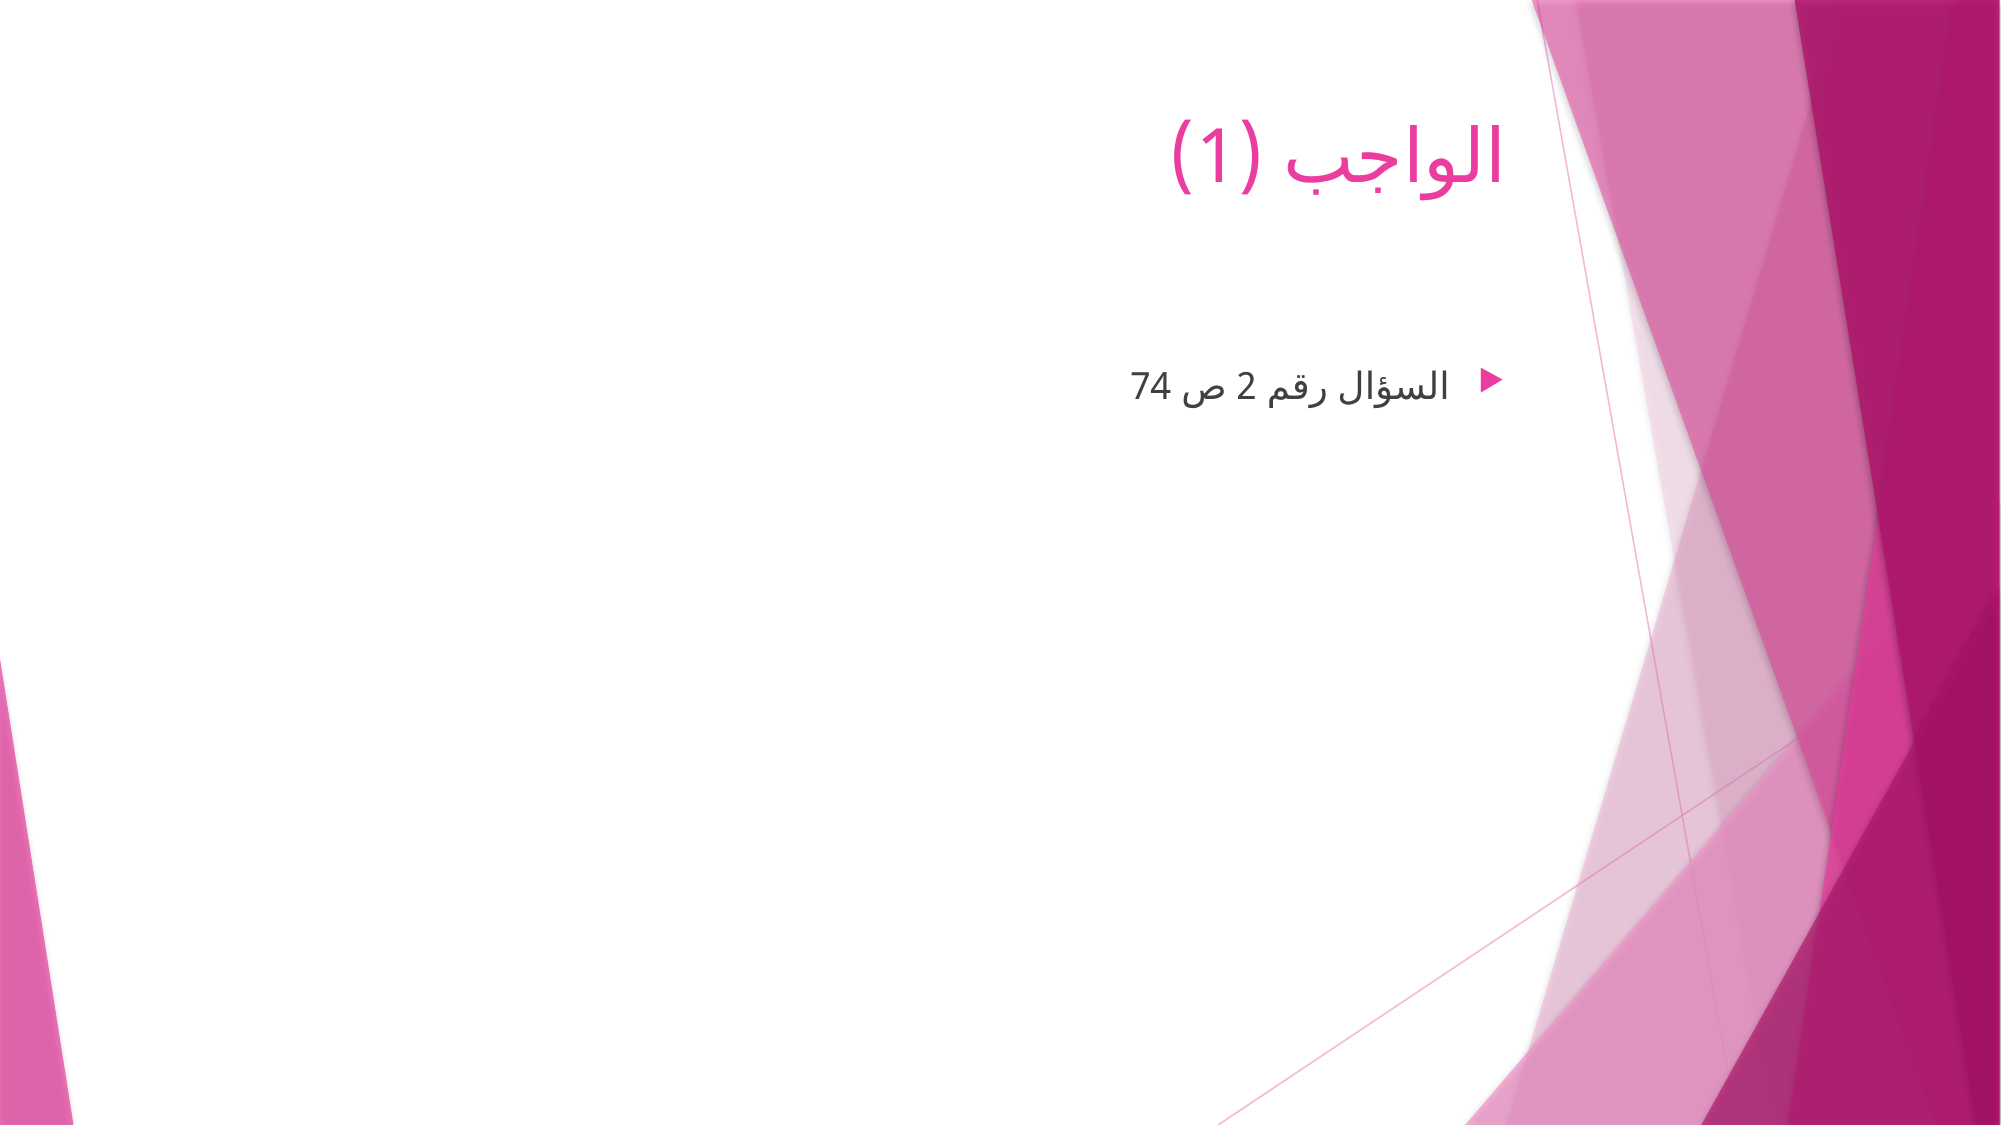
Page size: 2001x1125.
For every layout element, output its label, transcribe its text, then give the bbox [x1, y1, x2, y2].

list السؤال رقم 2 ص 74 [111, 354, 1522, 992]
title الواجب (1) [111, 99, 1522, 317]
